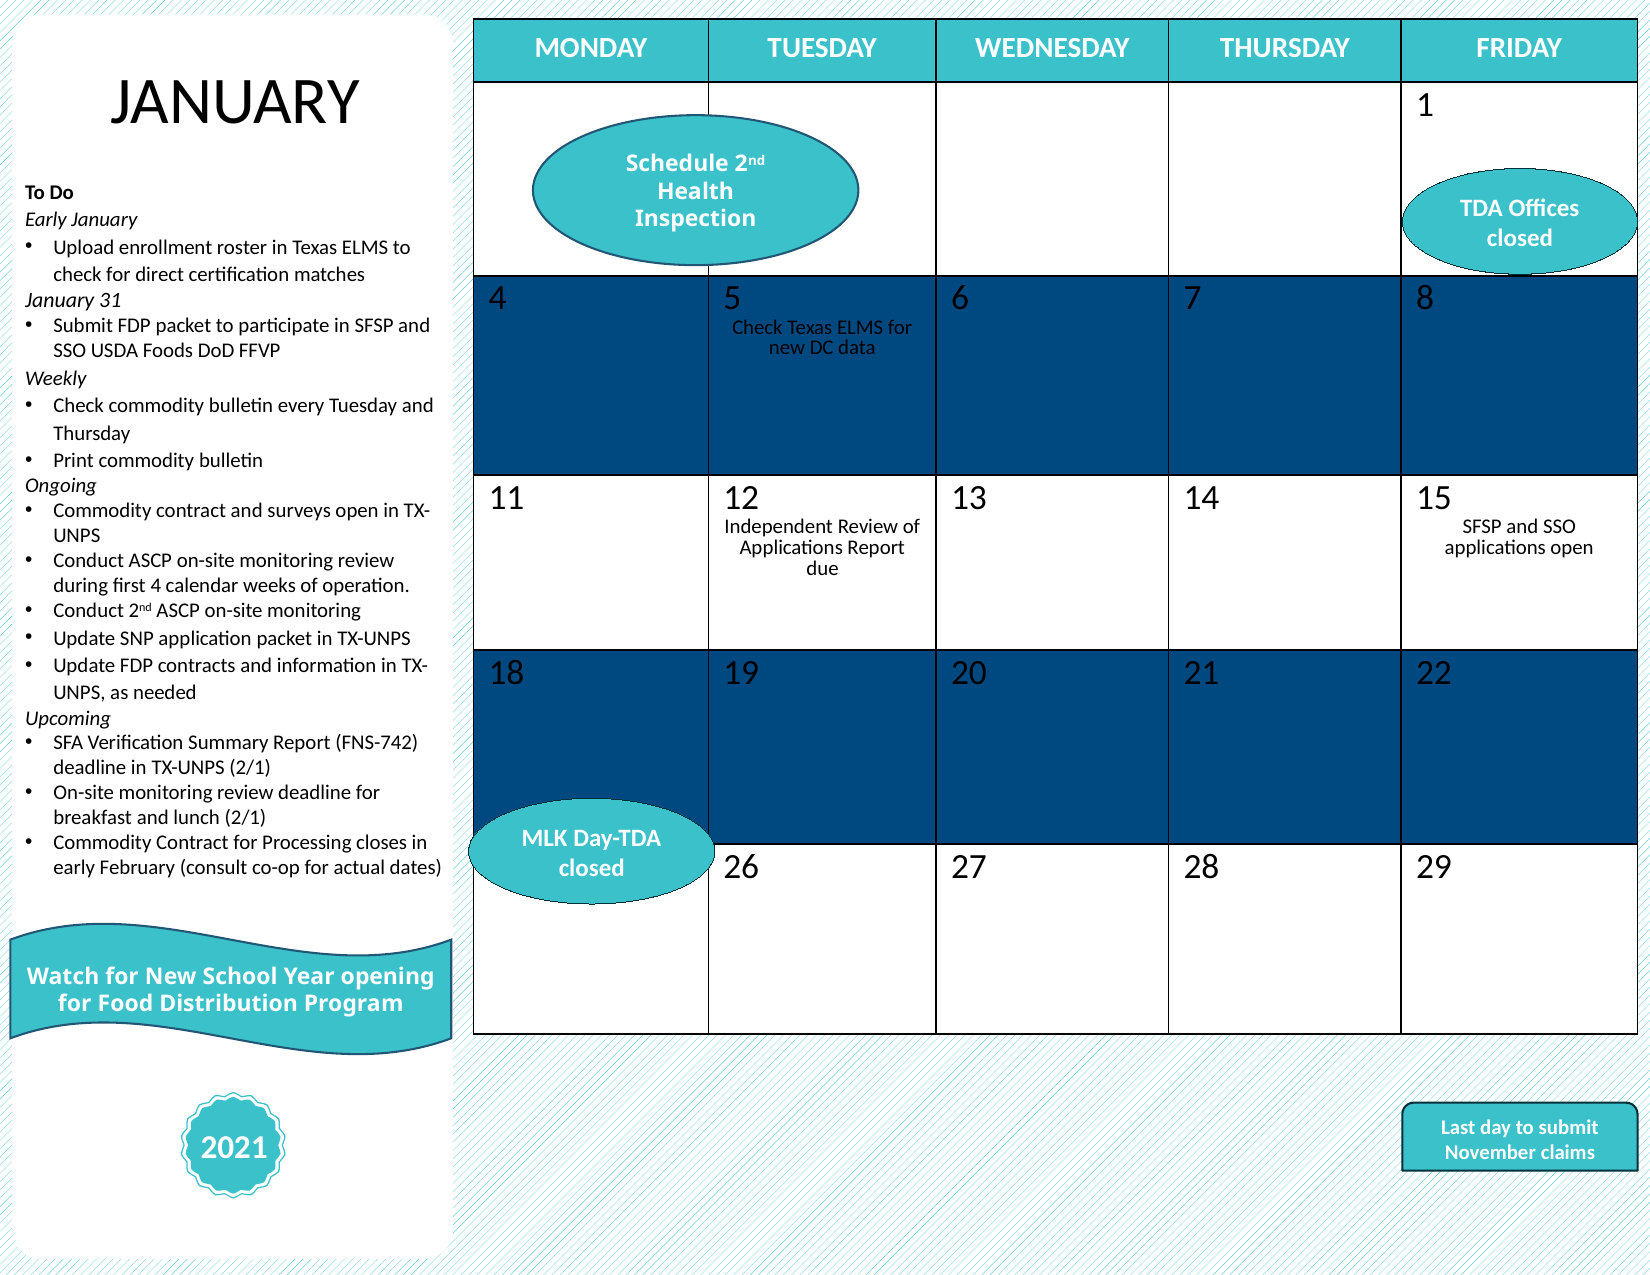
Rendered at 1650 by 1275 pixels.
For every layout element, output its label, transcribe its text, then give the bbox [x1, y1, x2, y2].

table_header FRIDAY [1402, 20, 1637, 81]
table_cell 29 [1402, 845, 1637, 1033]
table_cell 5 Check Texas ELMS for new DC data [709, 277, 935, 474]
table_cell 25 [474, 868, 708, 1033]
table_cell 19 [709, 651, 935, 843]
table_header WEDNESDAY [937, 20, 1168, 81]
table_cell 7 [1169, 277, 1400, 474]
table_cell 15 SFSP and SSO applications open [1402, 476, 1637, 649]
text_box [11, 13, 454, 168]
table_cell 1 [1402, 227, 1508, 275]
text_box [139, 1091, 329, 1199]
text_box JANUARY [12, 50, 458, 143]
table_cell 26 [709, 845, 935, 1033]
table_cell 11 [474, 476, 708, 649]
table_cell 13 [937, 476, 1168, 649]
table_cell 18 [474, 651, 708, 834]
text_box Watch for New School Year opening for Food Distribution Program [9, 922, 453, 1056]
table_cell 28 [1169, 845, 1400, 1033]
table_header MONDAY [474, 20, 708, 81]
table_cell [937, 83, 1168, 275]
table_cell 12 Independent Review of Applications Report due [709, 476, 935, 649]
text_box TDA Offices closed [1402, 168, 1638, 275]
table_cell 8 [1402, 277, 1637, 474]
text_box Last day to submit November claims [1402, 1102, 1638, 1171]
table_cell 6 [937, 277, 1168, 474]
text_box [11, 887, 454, 1260]
table_cell 27 [937, 845, 1168, 1033]
table_cell [709, 83, 935, 275]
table_cell 1 [1402, 83, 1637, 216]
table_cell 4 [474, 277, 708, 474]
table_header THURSDAY [1169, 20, 1400, 81]
text_box Schedule 2nd Health Inspection [531, 114, 860, 267]
table_cell 22 [1402, 651, 1637, 843]
table_cell 1 [1532, 230, 1637, 275]
table_cell [1169, 83, 1400, 275]
table_cell 20 [937, 651, 1168, 843]
table_cell 21 [1169, 651, 1400, 843]
text_box MLK Day-TDA closed [468, 798, 715, 905]
table_cell 14 [1169, 476, 1400, 649]
text_box To Do Early January Upload enrollment roster in Texas ELMS to check for direct certification matches January 31 Submit FDP packet to participate in SFSP and SSO USDA Foods DoD FFVP Weekly Check commodity bulletin every Tuesday and Thursday Print commodity bulletin Ongoing Commodity contract and surveys open in TX-UNPS Conduct ASCP on-site monitoring review during first 4 calendar weeks of operation. Conduct 2nd ASCP on-site monitoring Update SNP application packet in TX-UNPS Update FDP contracts and information in TX-UNPS, as needed Upcoming SFA Verification Summary Report (FNS-742) deadline in TX-UNPS (2/1) On-site monitoring review deadline for breakfast and lunch (2/1) Commodity Contract for Processing closes in early February (consult co-op for actual dates) [10, 168, 458, 887]
table_cell [474, 83, 708, 275]
table_header TUESDAY [709, 20, 935, 81]
